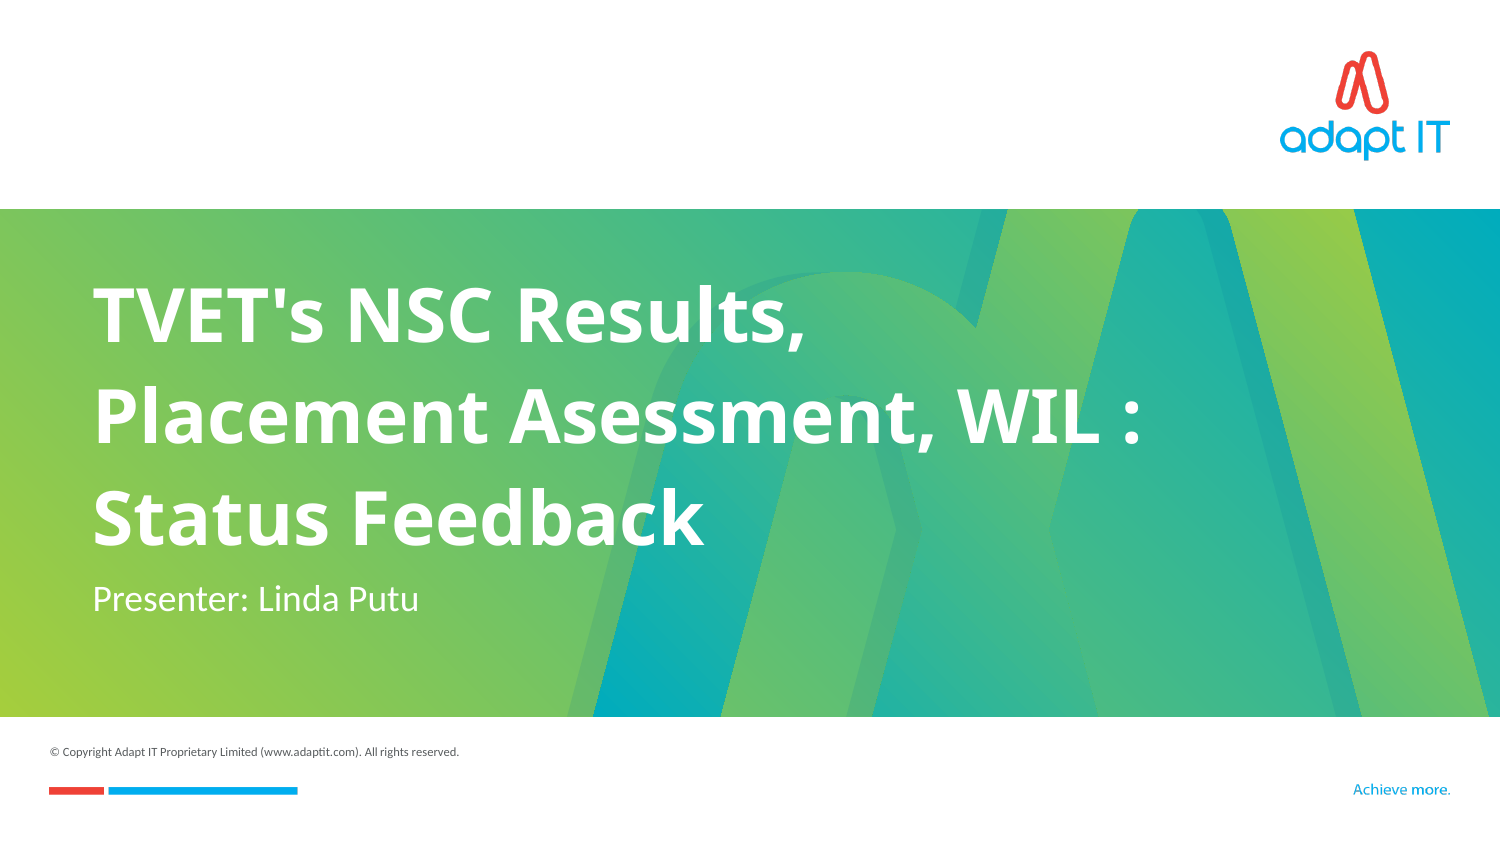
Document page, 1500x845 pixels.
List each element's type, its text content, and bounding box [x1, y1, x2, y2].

picture [49, 783, 1371, 795]
picture [1280, 50, 1450, 161]
title TVET's NSC Results, Placement Asessment, WIL : Status Feedback [92, 272, 1171, 561]
picture [1374, 783, 1450, 795]
picture [1369, 132, 1385, 147]
list Presenter: Linda Putu [92, 571, 1171, 678]
picture [1285, 132, 1301, 147]
